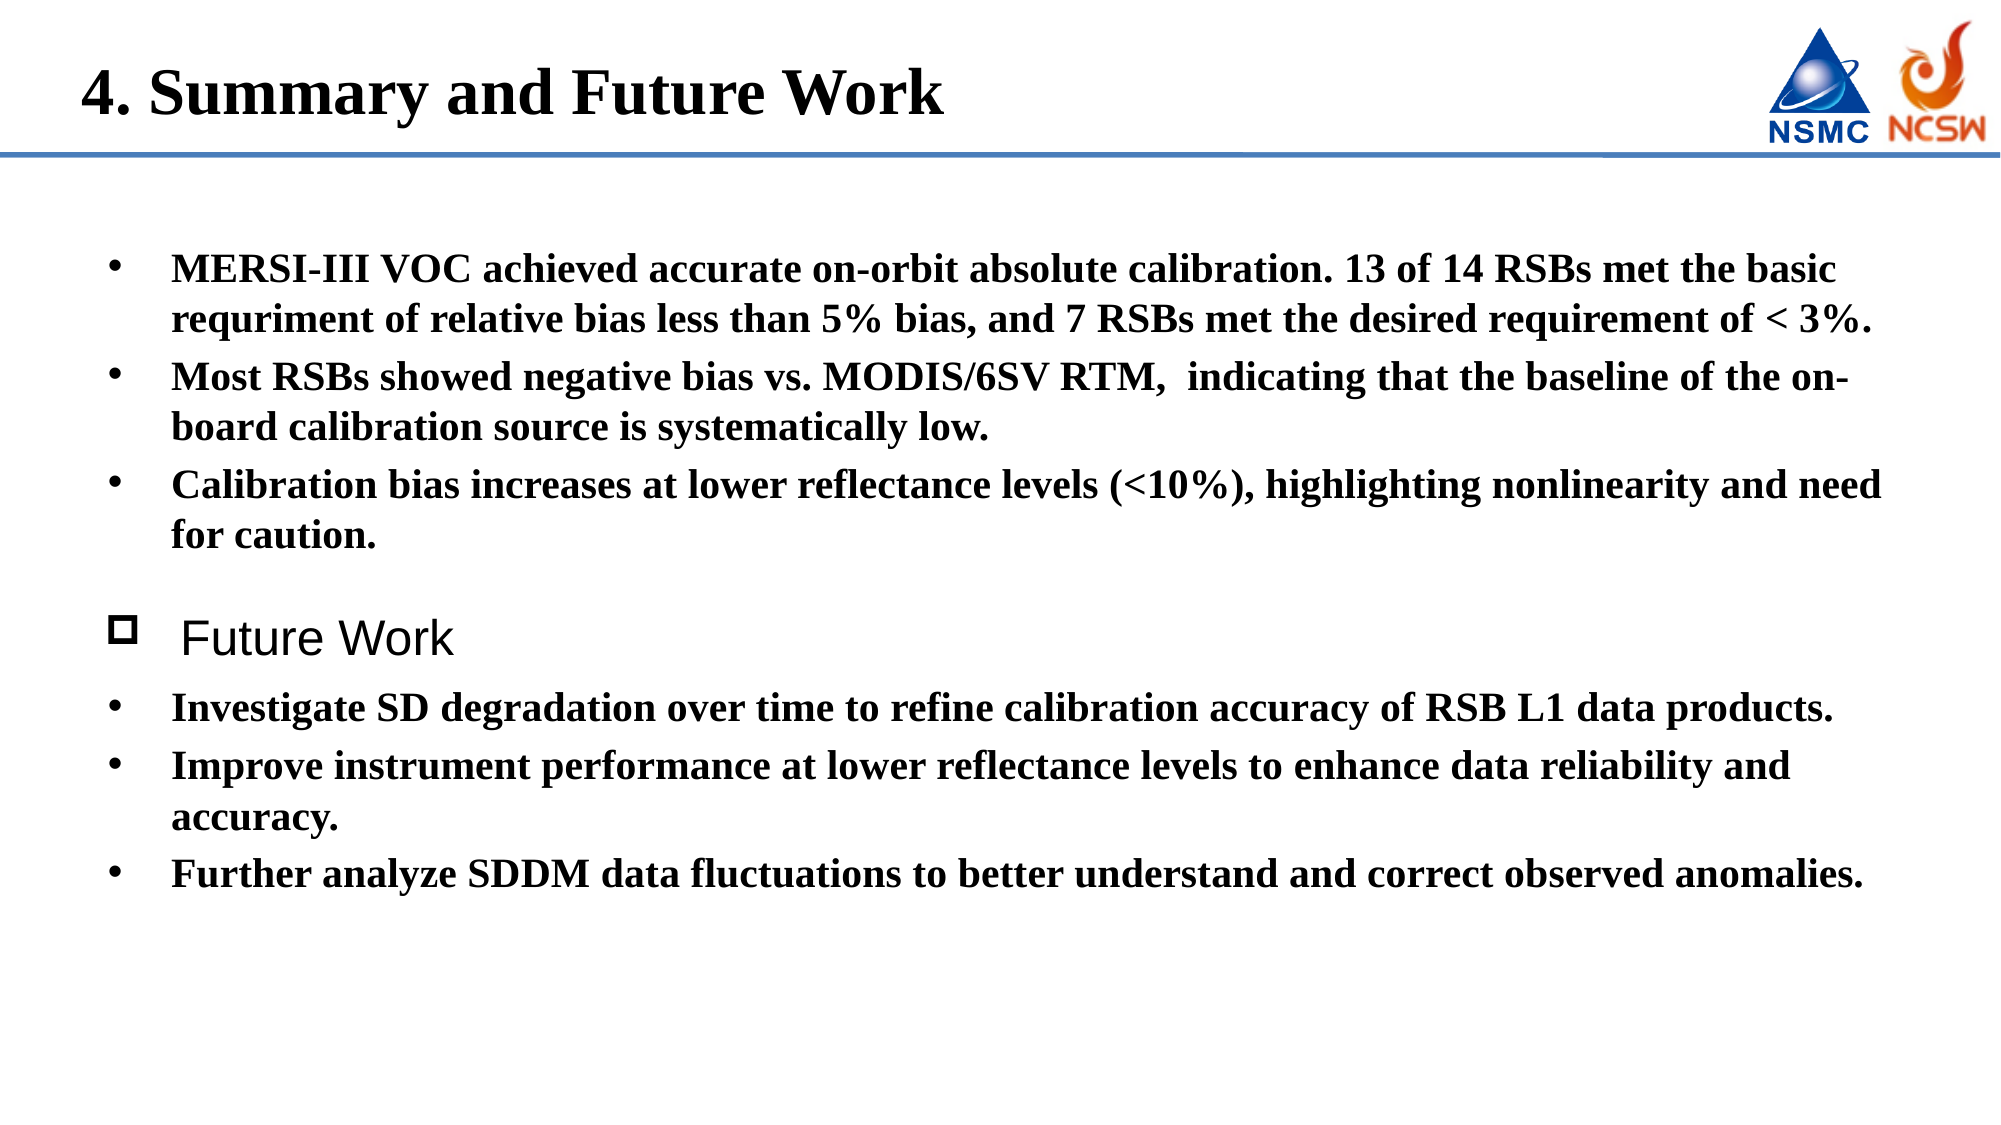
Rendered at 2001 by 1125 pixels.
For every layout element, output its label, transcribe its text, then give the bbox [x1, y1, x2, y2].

title 4. Summary and Future Work [64, 23, 1341, 152]
picture [1767, 7, 2000, 152]
text_box Future Work [90, 597, 1091, 673]
list MERSI-III VOC achieved accurate on-orbit absolute calibration. 13 of 14 RSBs met the basic requriment of relative bias less than 5% bias, and 7 RSBs met the desired requirement of < 3%. Most RSBs showed negative bias vs. MODIS/6SV RTM, indicating that the baseline of the on-board calibration source is systematically low. Calibration bias increases at lower reflectance levels (<10%), highlighting nonlinearity and need for caution. Investigate SD degradation over time to refine calibration accuracy of RSB L1 data products. Improve instrument performance at lower reflectance levels to enhance data reliability and accuracy. Further analyze SDDM data fluctuations to better understand and correct observed anomalies. [90, 231, 1944, 899]
